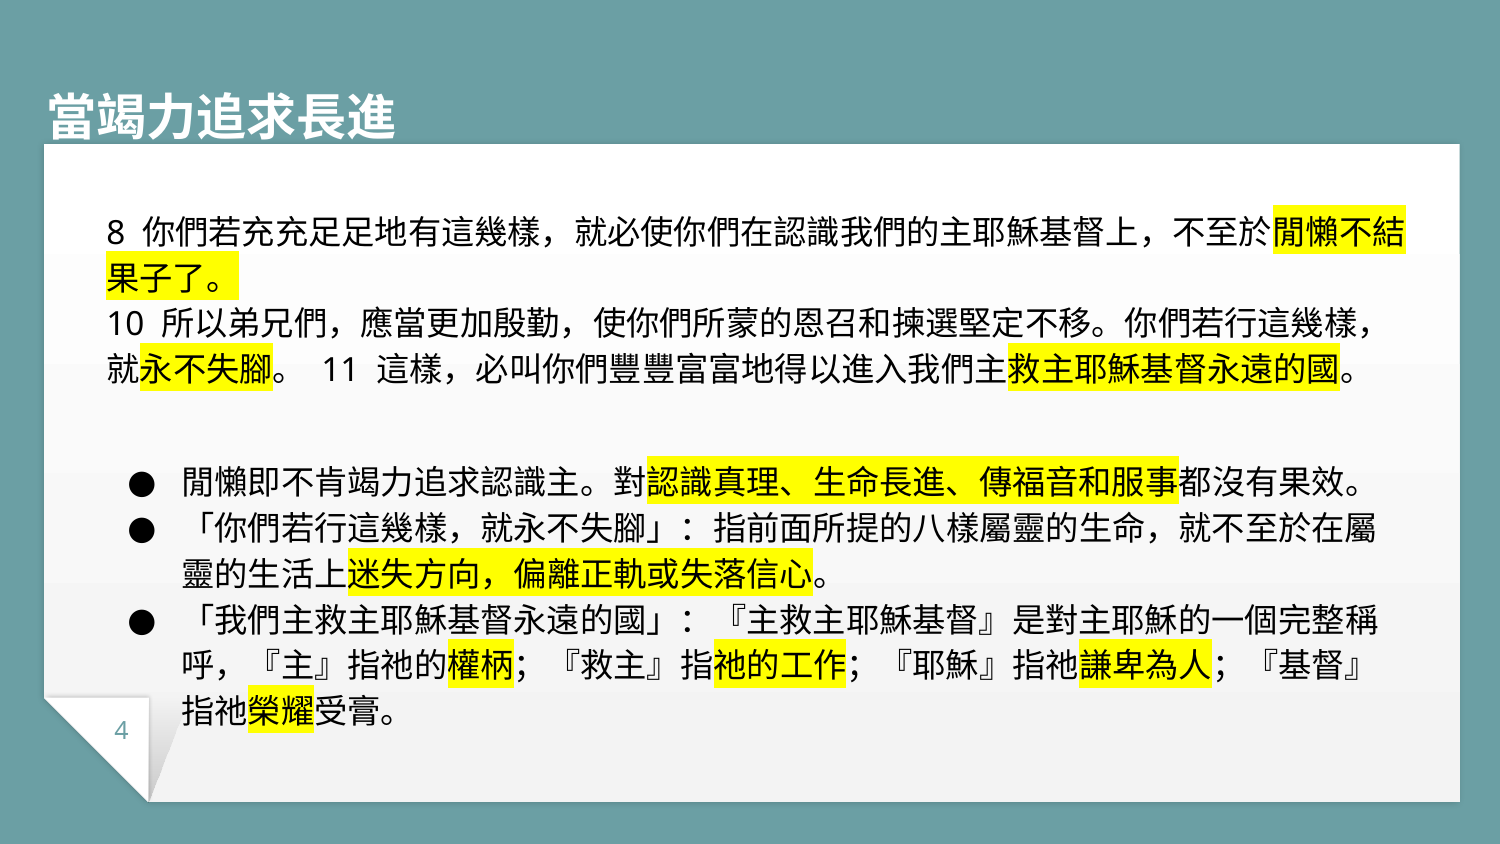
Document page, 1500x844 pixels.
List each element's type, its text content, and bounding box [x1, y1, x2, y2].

title 當竭力追求長進 [46, 58, 1425, 145]
slide_number 4 [83, 699, 160, 750]
list 8 你們若充充足足地有這幾樣，就必使你們在認識我們的主耶穌基督上，不至於閒懶不結果子了。 10 所以弟兄們，應當更加殷勤，使你們所蒙的恩召和揀選堅定不移。你們若行這幾樣，就永不失腳。 11 這樣，必叫你們豐豐富富地得以進入我們主救主耶穌基督永遠的國。 閒懶即不肯竭力追求認識主。對認識真理、生命長進、傳福音和服事都沒有果效。 「你們若行這幾樣，就永不失腳」：指前面所提的八樣屬靈的生命，就不至於在屬靈的生活上迷失方向，偏離正軌或失落信心。 「我們主救主耶穌基督永遠的國」：『主救主耶穌基督』是對主耶穌的一個完整稱呼，『主』指祂的權柄；『救主』指祂的工作；『耶穌』指祂謙卑為人；『基督』指祂榮耀受膏。 [91, 189, 1425, 787]
